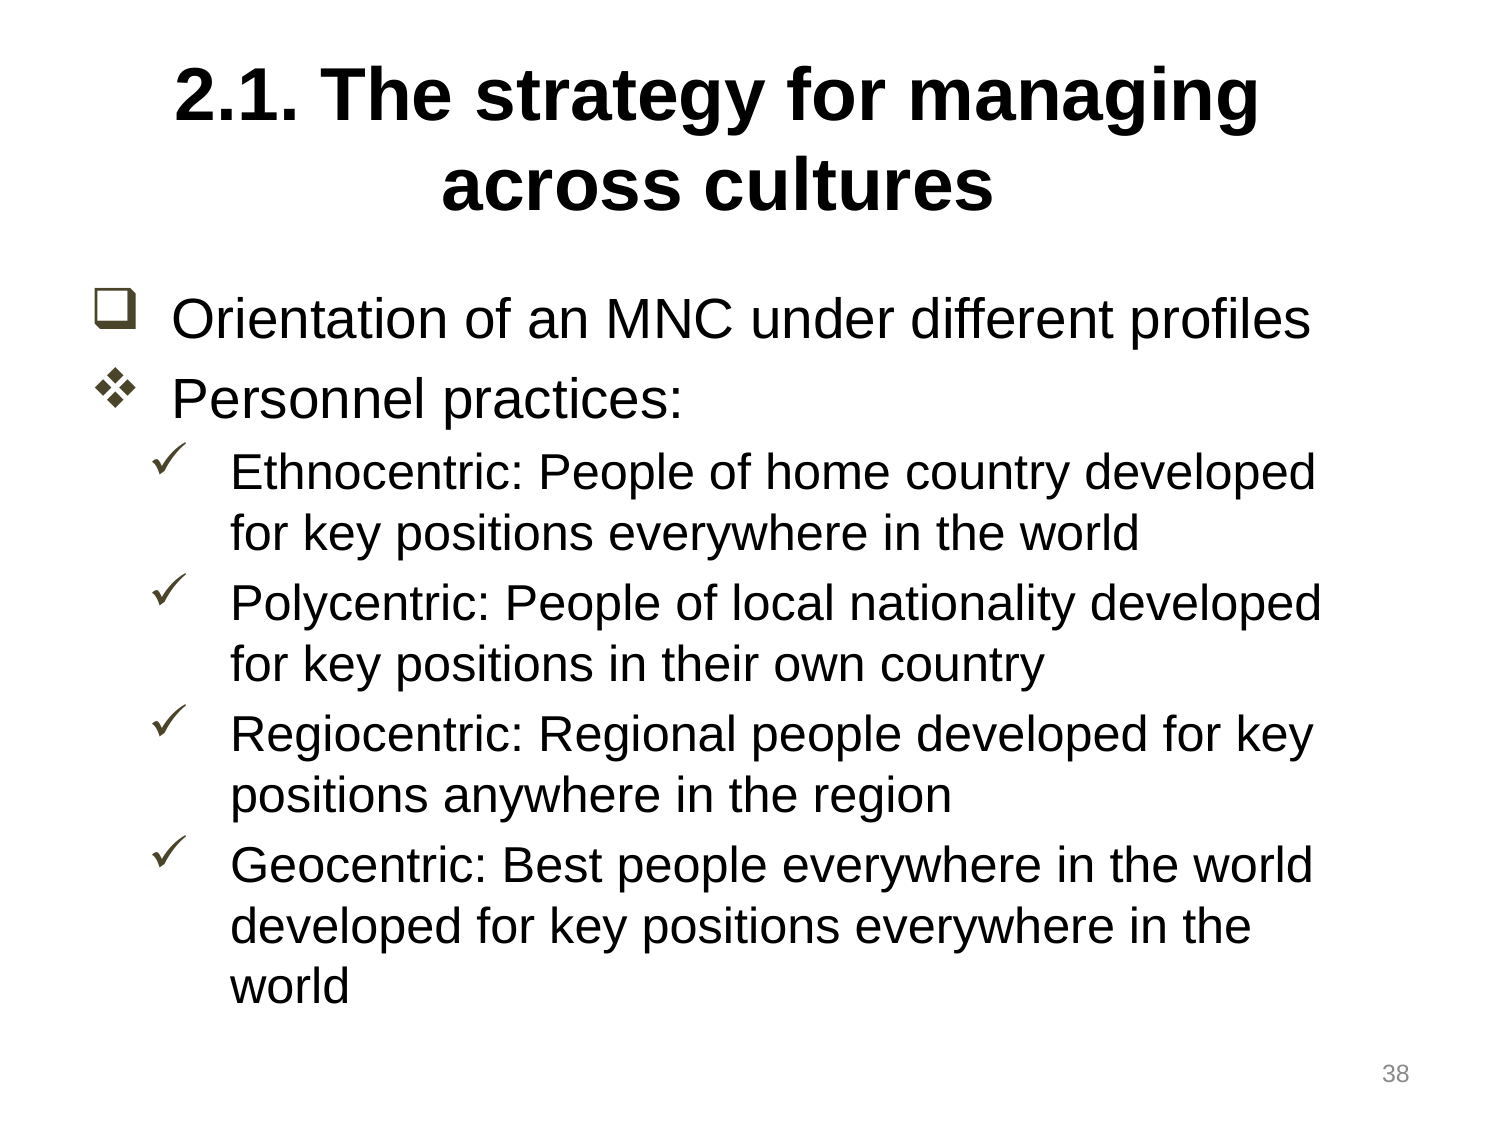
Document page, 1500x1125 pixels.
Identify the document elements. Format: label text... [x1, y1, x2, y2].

title 2.1. The strategy for managing across cultures [74, 44, 1363, 233]
list Orientation of an MNC under different profiles Personnel practices: Ethnocentric: People of home country developed for key positions everywhere in the world Polycentric: People of local nationality developed for key positions in their own country Regiocentric: Regional people developed for key positions anywhere in the region Geocentric: Best people everywhere in the world developed for key positions everywhere in the world [74, 274, 1351, 1125]
slide_number 38 [1074, 1042, 1425, 1103]
